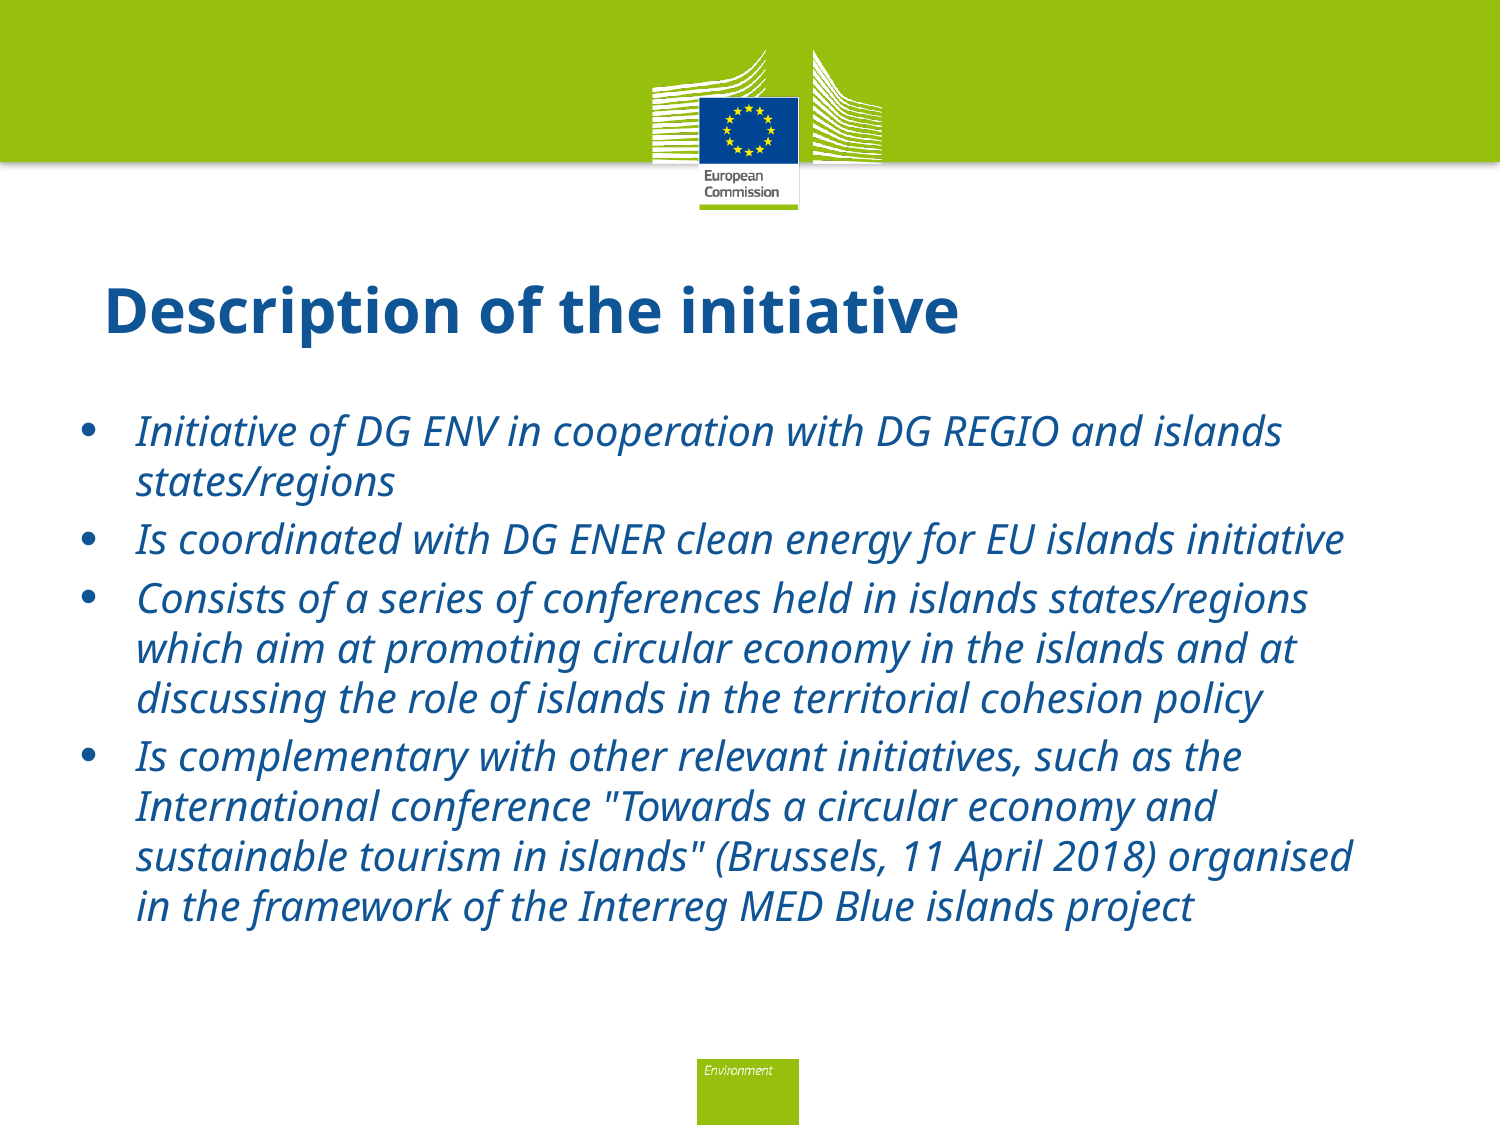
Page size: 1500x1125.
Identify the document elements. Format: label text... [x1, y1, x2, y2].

list Initiative of DG ENV in cooperation with DG REGIO and islands states/regions Is coordinated with DG ENER clean energy for EU islands initiative Consists of a series of conferences held in islands states/regions which aim at promoting circular economy in the islands and at discussing the role of islands in the territorial cohesion policy Is complementary with other relevant initiatives, such as the International conference "Towards a circular economy and sustainable tourism in islands" (Brussels, 11 April 2018) organised in the framework of the Interreg MED Blue islands project [64, 396, 1416, 953]
picture [697, 1059, 799, 1125]
title Description of the initiative [88, 231, 1439, 386]
picture [615, 50, 882, 231]
